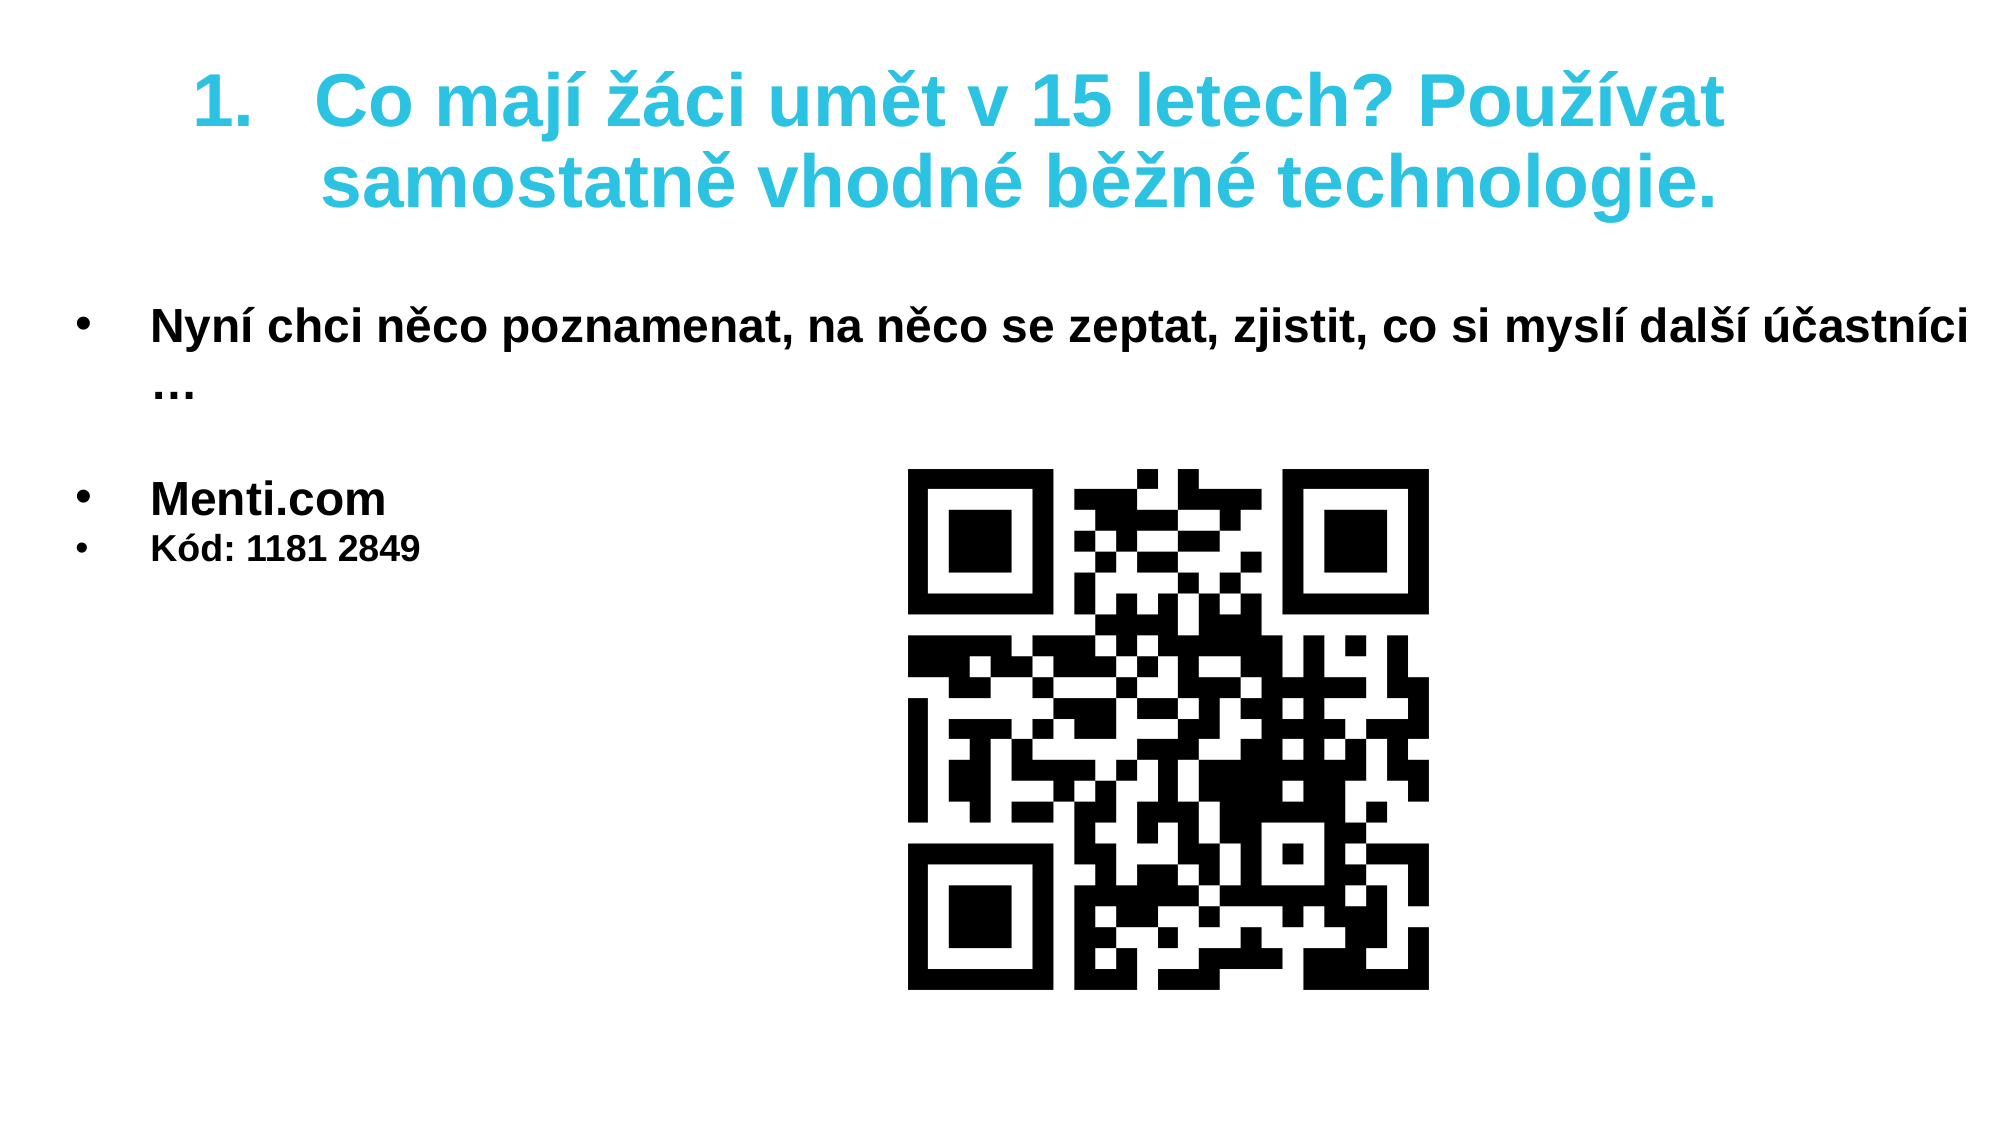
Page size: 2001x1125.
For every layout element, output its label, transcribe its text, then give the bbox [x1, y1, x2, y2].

picture [907, 468, 1430, 991]
text_box Nyní chci něco poznamenat, na něco se zeptat, zjistit, co si myslí další účastníci … Menti.com Kód: 1181 2849 [60, 287, 2000, 577]
title Co mají žáci umět v 15 letech? Používat samostatně vhodné běžné technologie. [101, 34, 1813, 252]
